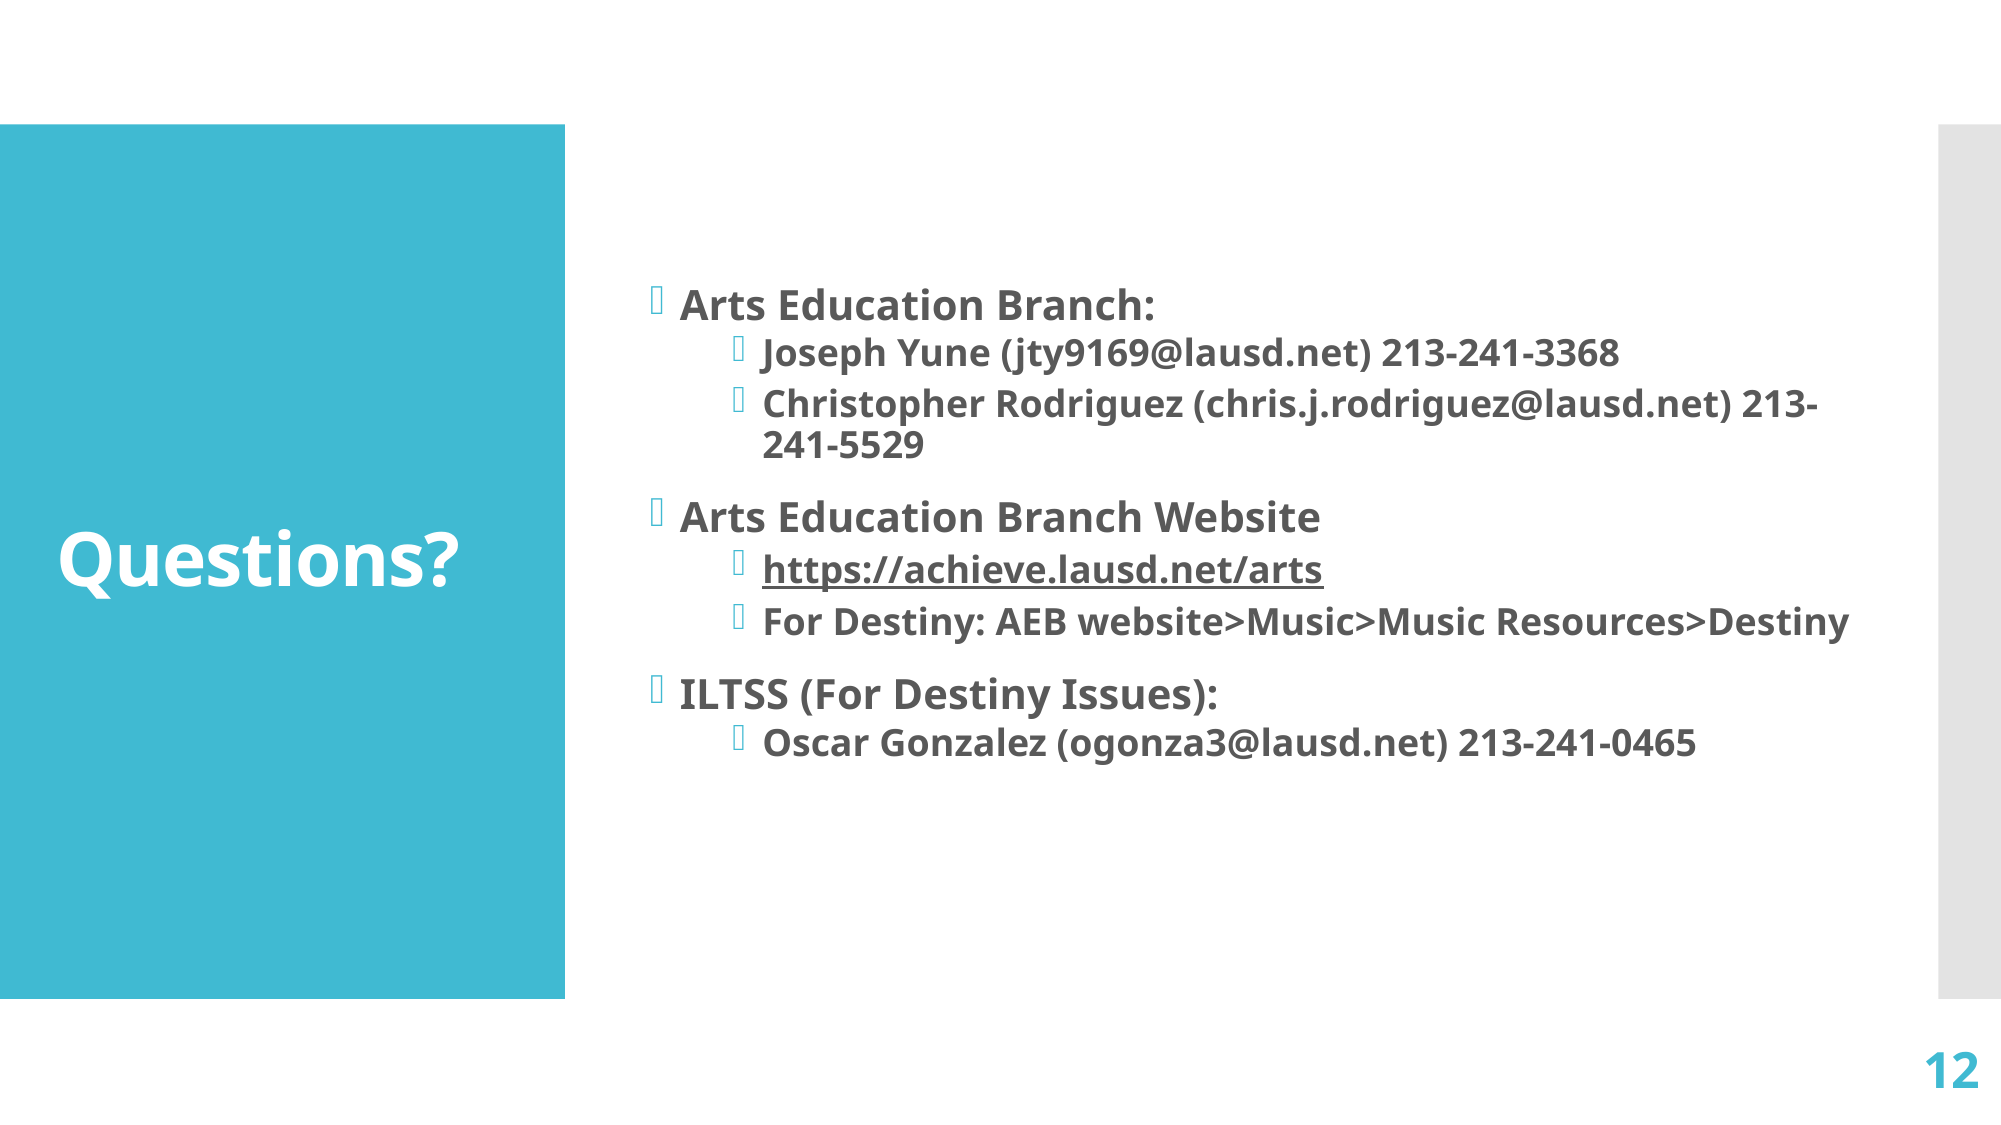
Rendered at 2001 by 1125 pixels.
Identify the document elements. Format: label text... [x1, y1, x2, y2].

slide_number 12 [1744, 1042, 1996, 1103]
list Arts Education Branch: Joseph Yune (jty9169@lausd.net) 213-241-3368 Christopher Rodriguez (chris.j.rodriguez@lausd.net) 213-241-5529 Arts Education Branch Website https://achieve.lausd.net/arts For Destiny: AEB website>Music>Music Resources>Destiny ILTSS (For Destiny Issues): Oscar Gonzalez (ogonza3@lausd.net) 213-241-0465 [634, 141, 1909, 982]
title Questions? [41, 184, 525, 940]
